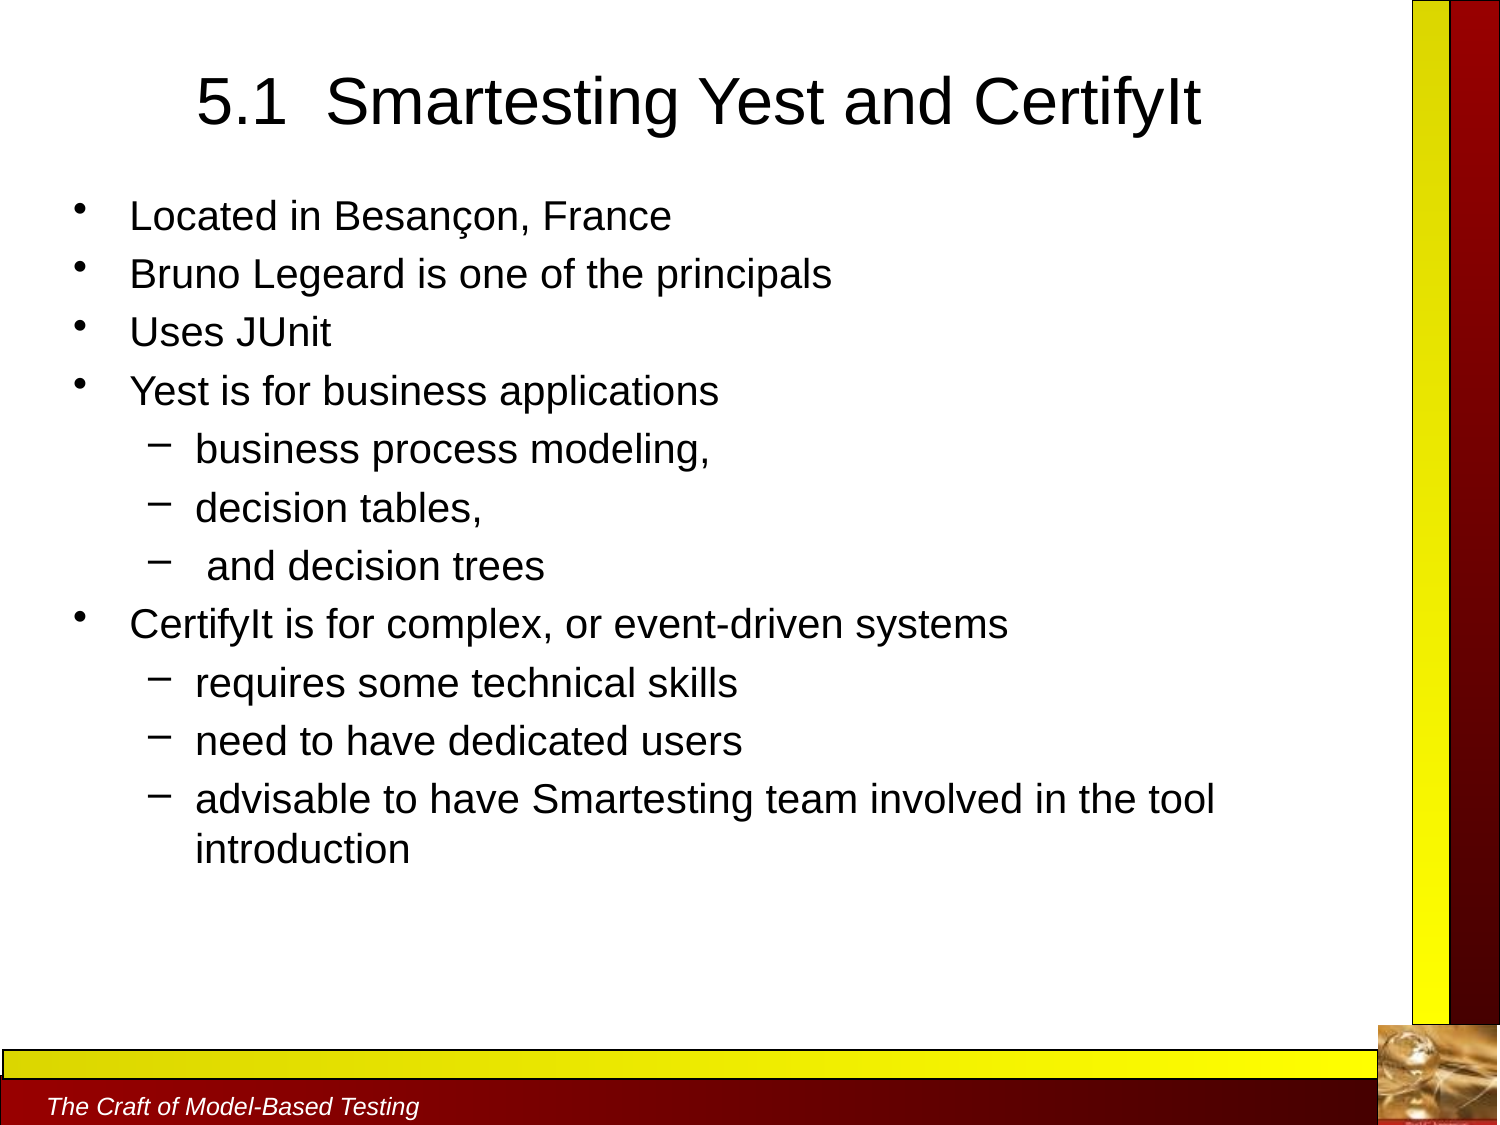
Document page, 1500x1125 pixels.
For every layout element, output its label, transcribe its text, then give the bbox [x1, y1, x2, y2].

text_box [1450, 0, 1500, 1025]
picture [1377, 1024, 1498, 1125]
text_box [1412, 0, 1450, 1023]
text_box [3, 1050, 1372, 1080]
text_box The Craft of Model-Based Testing [0, 1075, 1372, 1125]
title 5.1 Smartesting Yest and CertifyIt [74, 44, 1326, 151]
list Located in Besançon, France Bruno Legeard is one of the principals Uses JUnit Yest is for business applications business process modeling, decision tables, and decision trees CertifyIt is for complex, or event-driven systems requires some technical skills need to have dedicated users advisable to have Smartesting team involved in the tool introduction [57, 180, 1409, 924]
